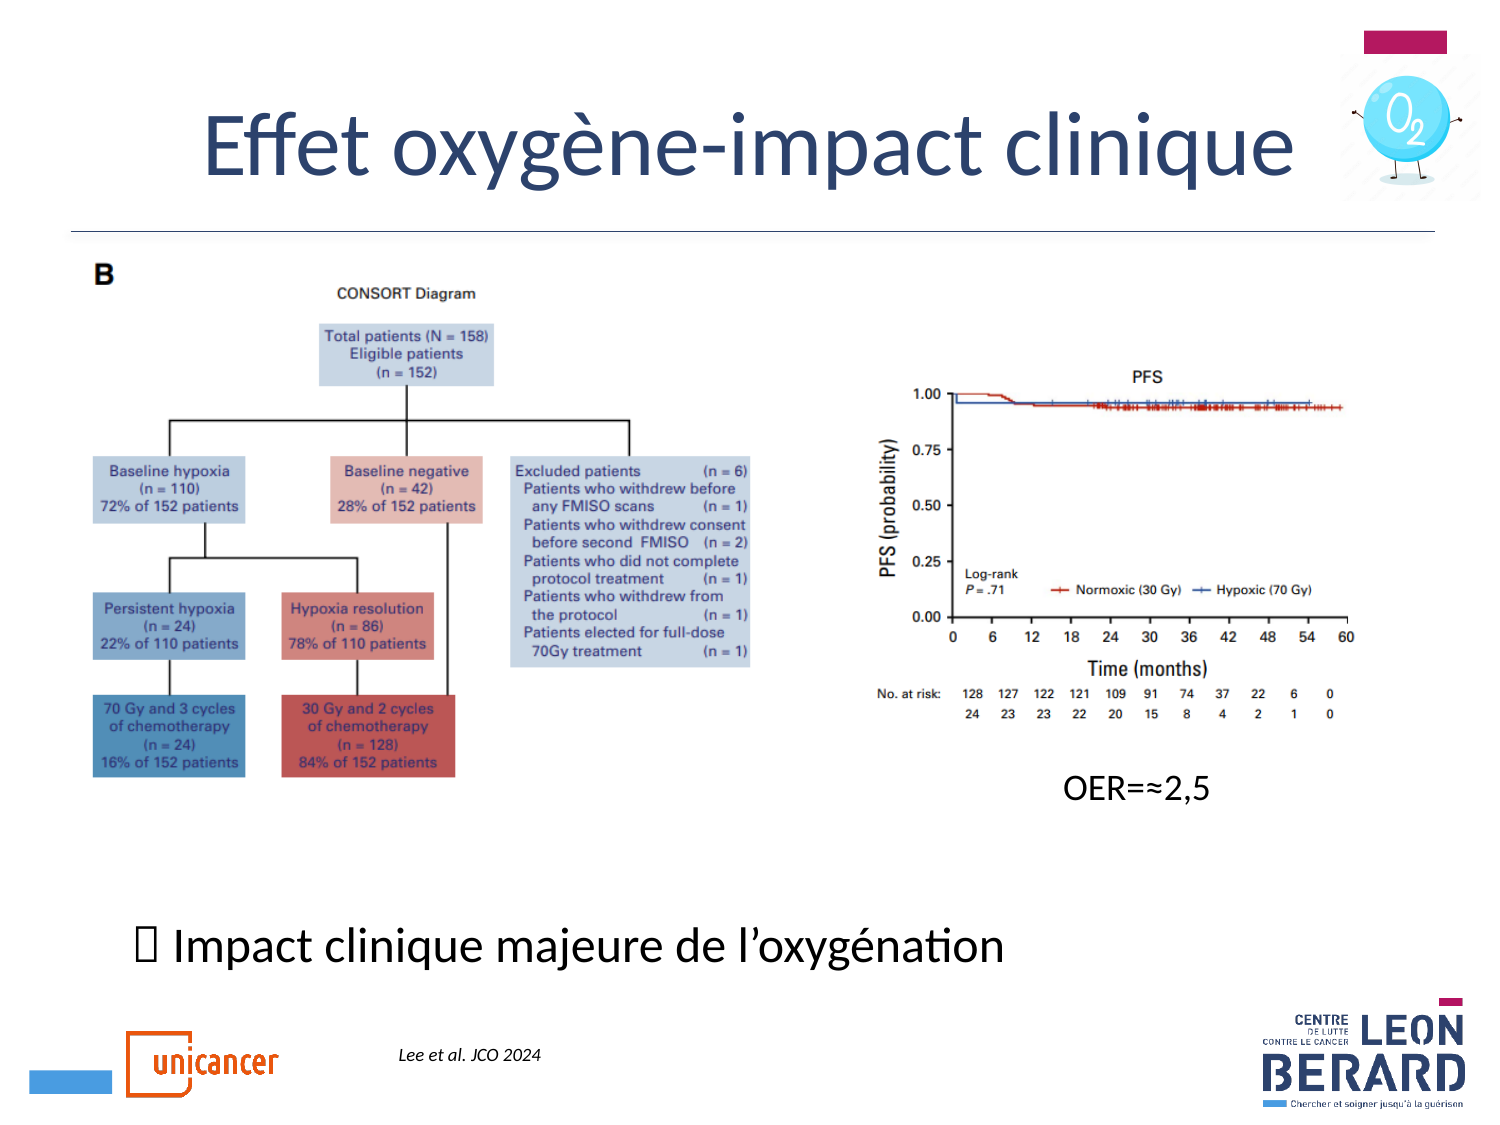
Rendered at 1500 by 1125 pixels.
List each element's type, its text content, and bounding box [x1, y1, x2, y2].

title Effet oxygène-impact clinique [75, 45, 1425, 233]
picture [856, 349, 1365, 731]
picture [1340, 54, 1481, 202]
text_box Lee et al. JCO 2024 [383, 1035, 561, 1073]
picture [1263, 998, 1465, 1109]
picture [106, 1011, 298, 1117]
text_box  Impact clinique majeure de l’oxygénation [116, 905, 1032, 980]
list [88, 255, 764, 785]
